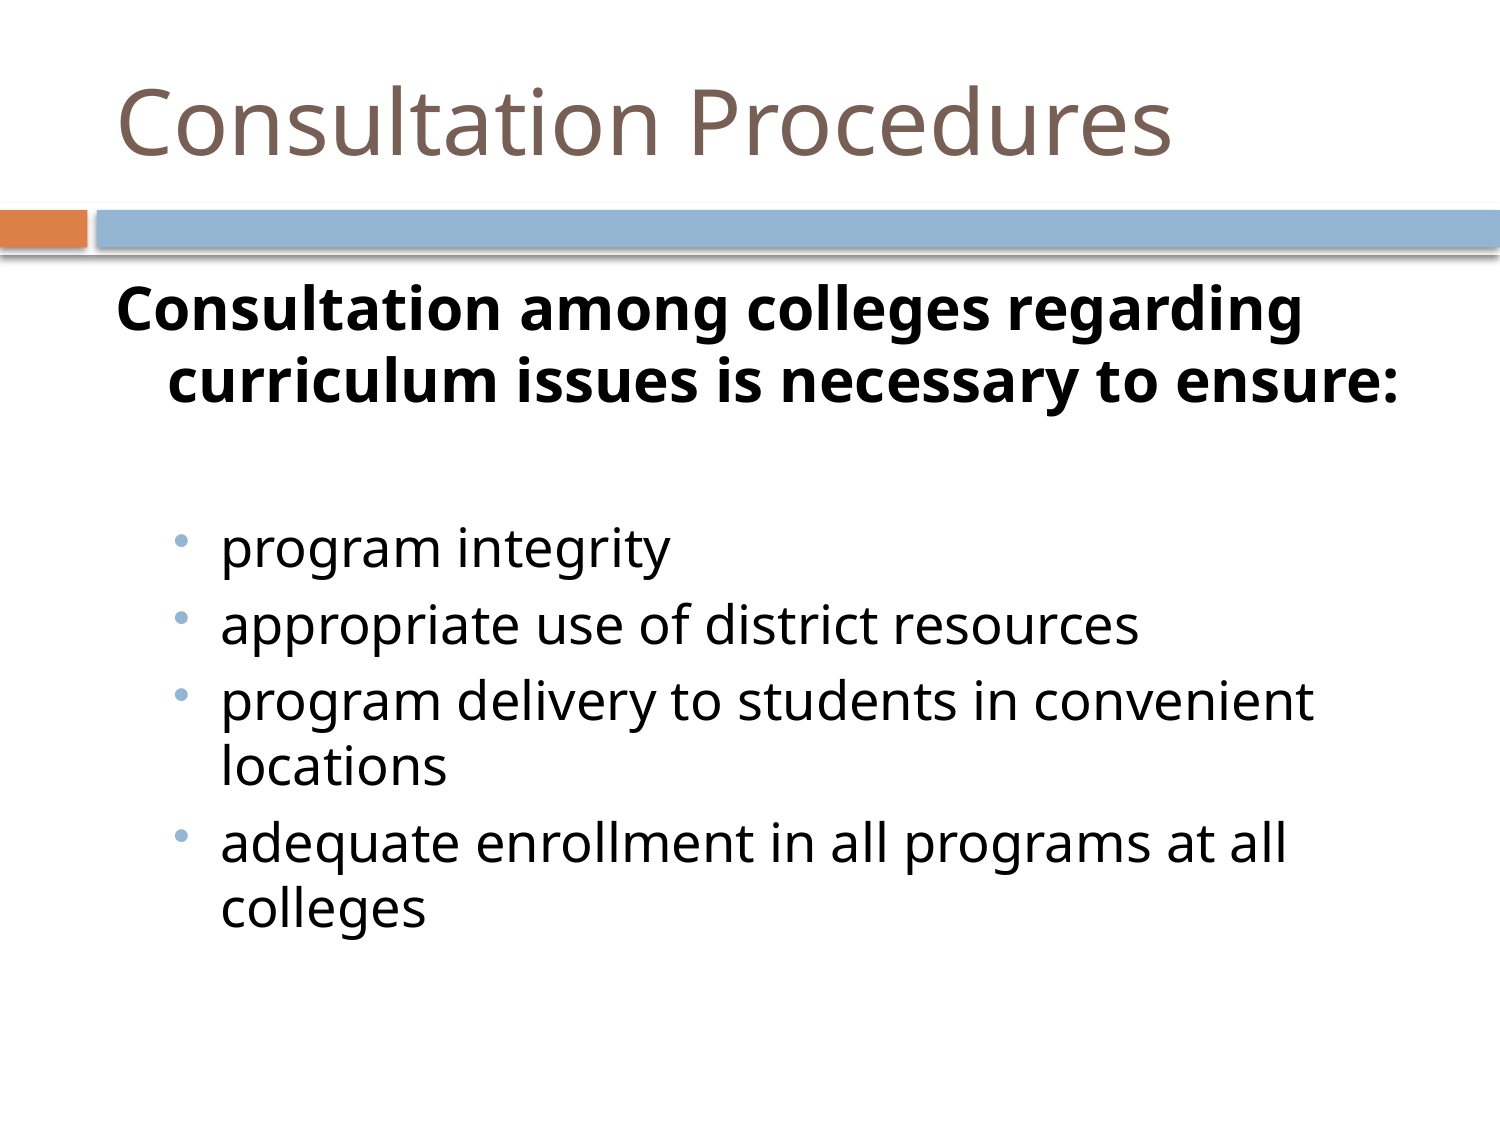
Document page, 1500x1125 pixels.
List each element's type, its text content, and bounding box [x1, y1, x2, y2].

list Consultation among colleges regarding curriculum issues is necessary to ensure: program integrity appropriate use of district resources program delivery to students in convenient locations adequate enrollment in all programs at all colleges [100, 262, 1438, 1000]
title Consultation Procedures [100, 37, 1438, 200]
